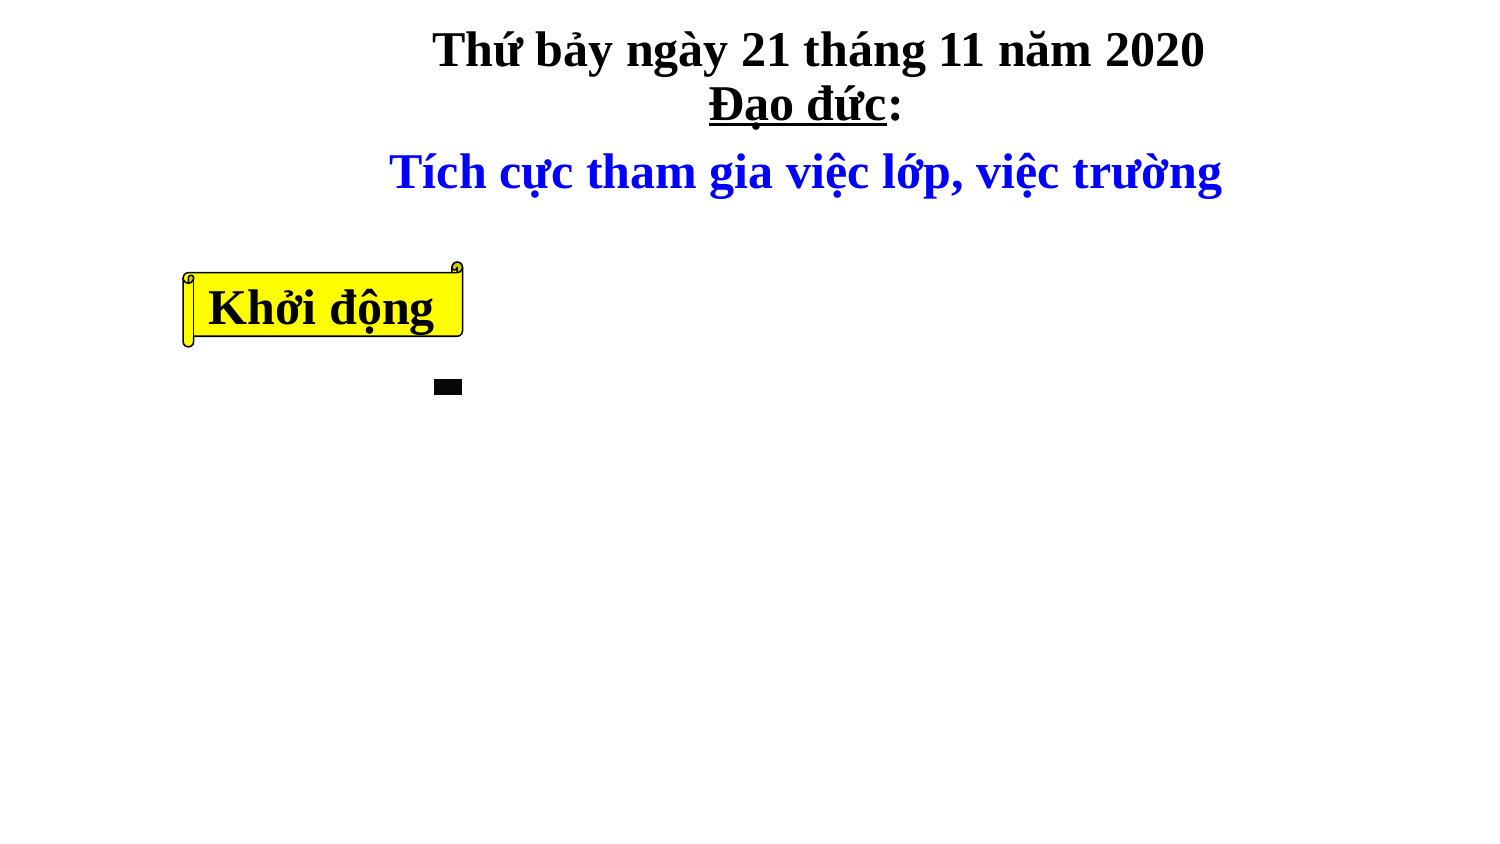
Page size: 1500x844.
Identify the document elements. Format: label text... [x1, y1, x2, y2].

text_box Thứ bảy ngày 21 tháng 11 năm 2020 [387, 9, 1250, 85]
text_box Khởi động [183, 261, 463, 347]
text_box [433, 378, 463, 396]
text_box Đạo đức: [687, 62, 925, 131]
text_box Tích cực tham gia việc lớp, việc trường [237, 131, 1375, 206]
